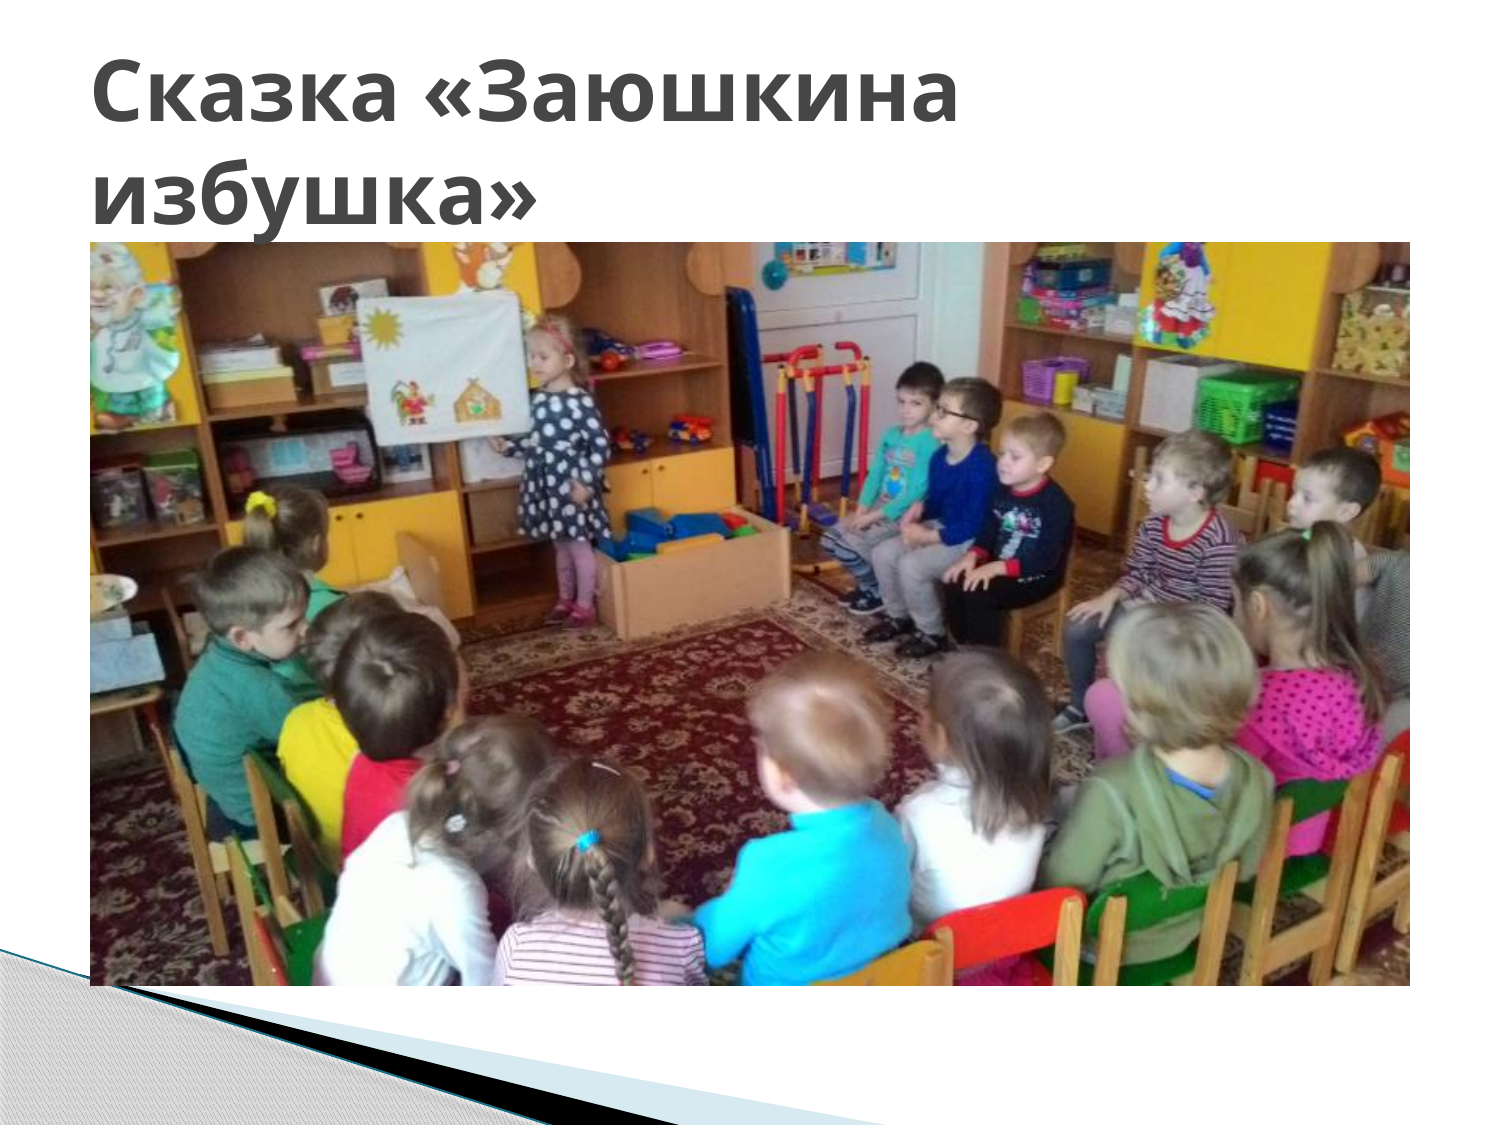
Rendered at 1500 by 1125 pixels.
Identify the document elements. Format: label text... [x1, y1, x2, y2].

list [89, 242, 1411, 986]
title Сказка «Заюшкина избушка» [75, 45, 1425, 233]
